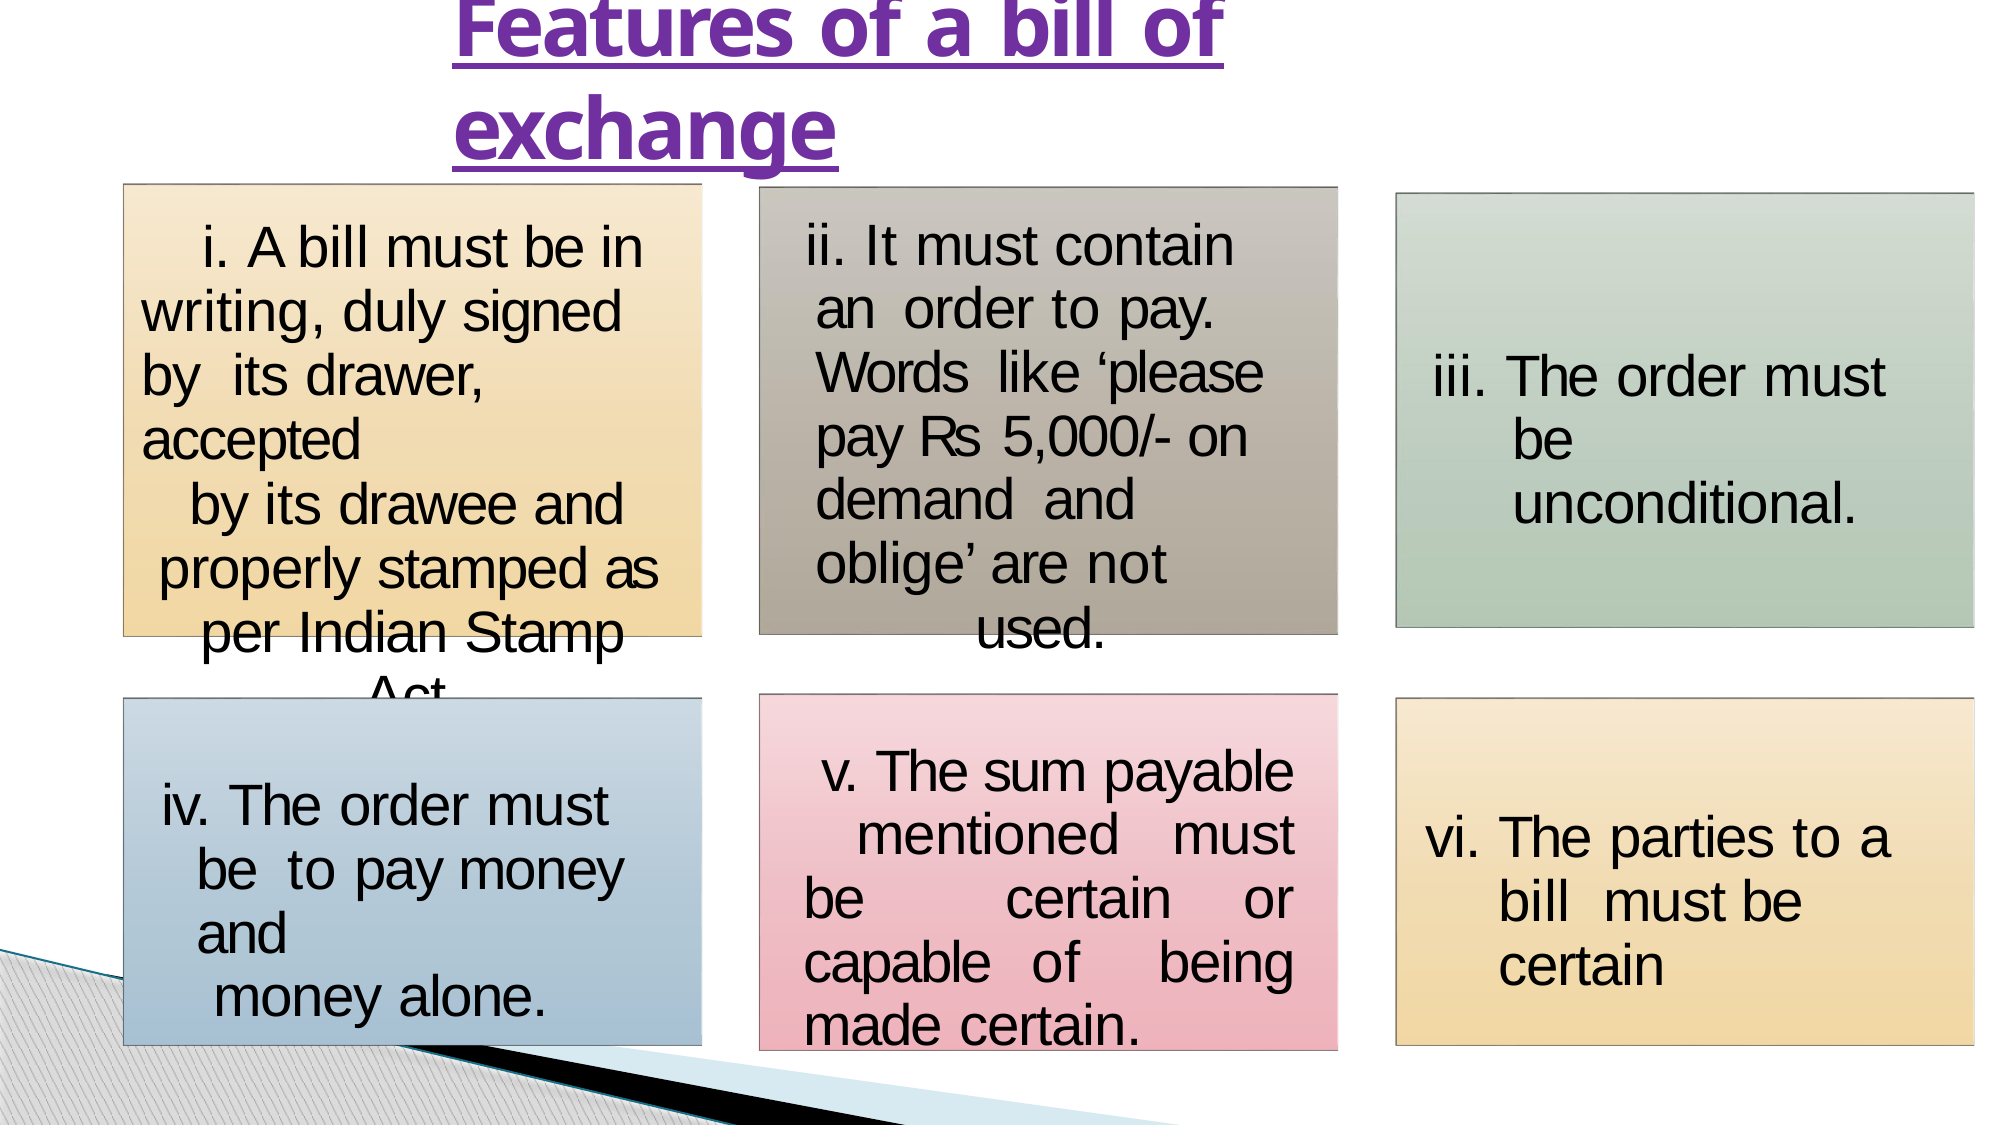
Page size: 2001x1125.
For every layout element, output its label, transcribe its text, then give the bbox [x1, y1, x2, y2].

text_box iv. The order must be to pay money and money alone. [159, 764, 666, 1029]
text_box v. The sum payable mentioned must be certain or capable of being made certain. [801, 732, 1295, 1059]
text_box [1395, 697, 1975, 1046]
title Features of a bill of exchange [450, 0, 1604, 177]
text_box vi. The parties to a bill must be certain [1423, 796, 1948, 998]
text_box iii. The order must be unconditional. [1430, 334, 1940, 536]
text_box [1395, 192, 1975, 628]
text_box [122, 183, 703, 637]
text_box ii. It must contain an order to pay. Words like ‘please pay Rs 5,000/- on demand and oblige’ are not used. [803, 206, 1294, 661]
text_box [758, 186, 1339, 635]
text_box [122, 697, 703, 1046]
text_box [758, 693, 1339, 1051]
text_box i. A bill must be in writing, duly signed by its drawer, accepted by its drawee and properly stamped as per Indian Stamp Act. [139, 206, 686, 697]
